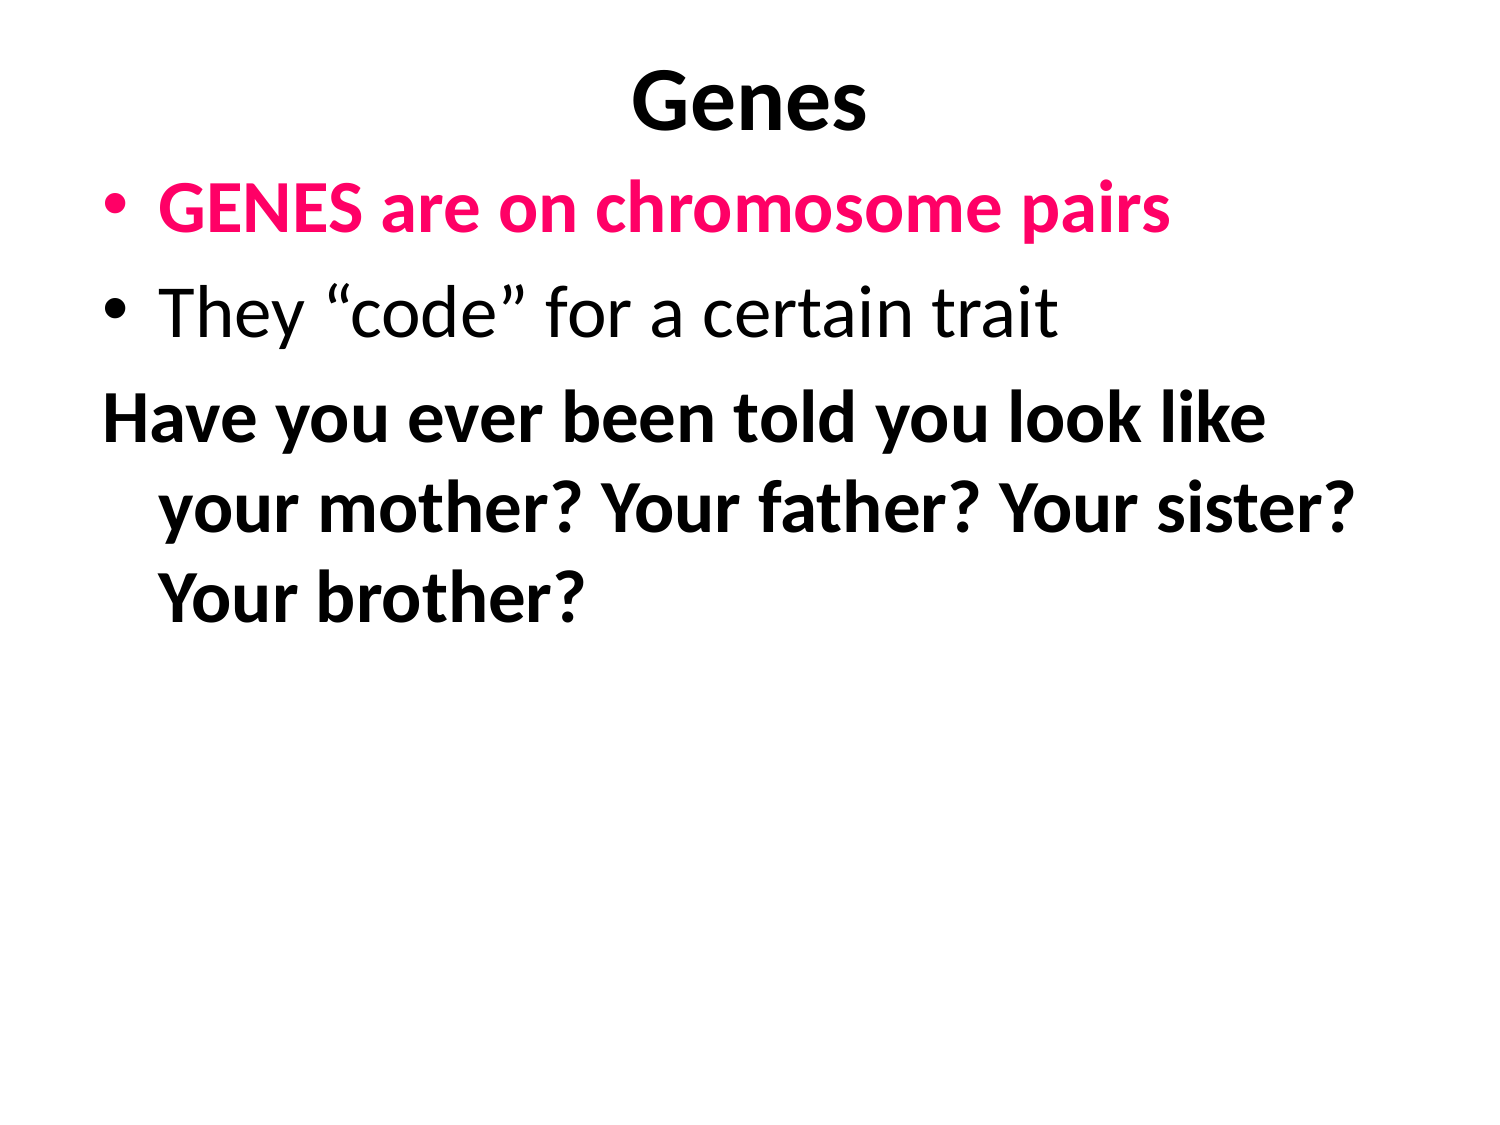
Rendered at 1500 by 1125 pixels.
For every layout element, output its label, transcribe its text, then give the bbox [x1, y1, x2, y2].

title Genes [75, 0, 1425, 188]
list GENES are on chromosome pairs They “code” for a certain trait Have you ever been told you look like your mother? Your father? Your sister? Your brother? [87, 149, 1438, 893]
